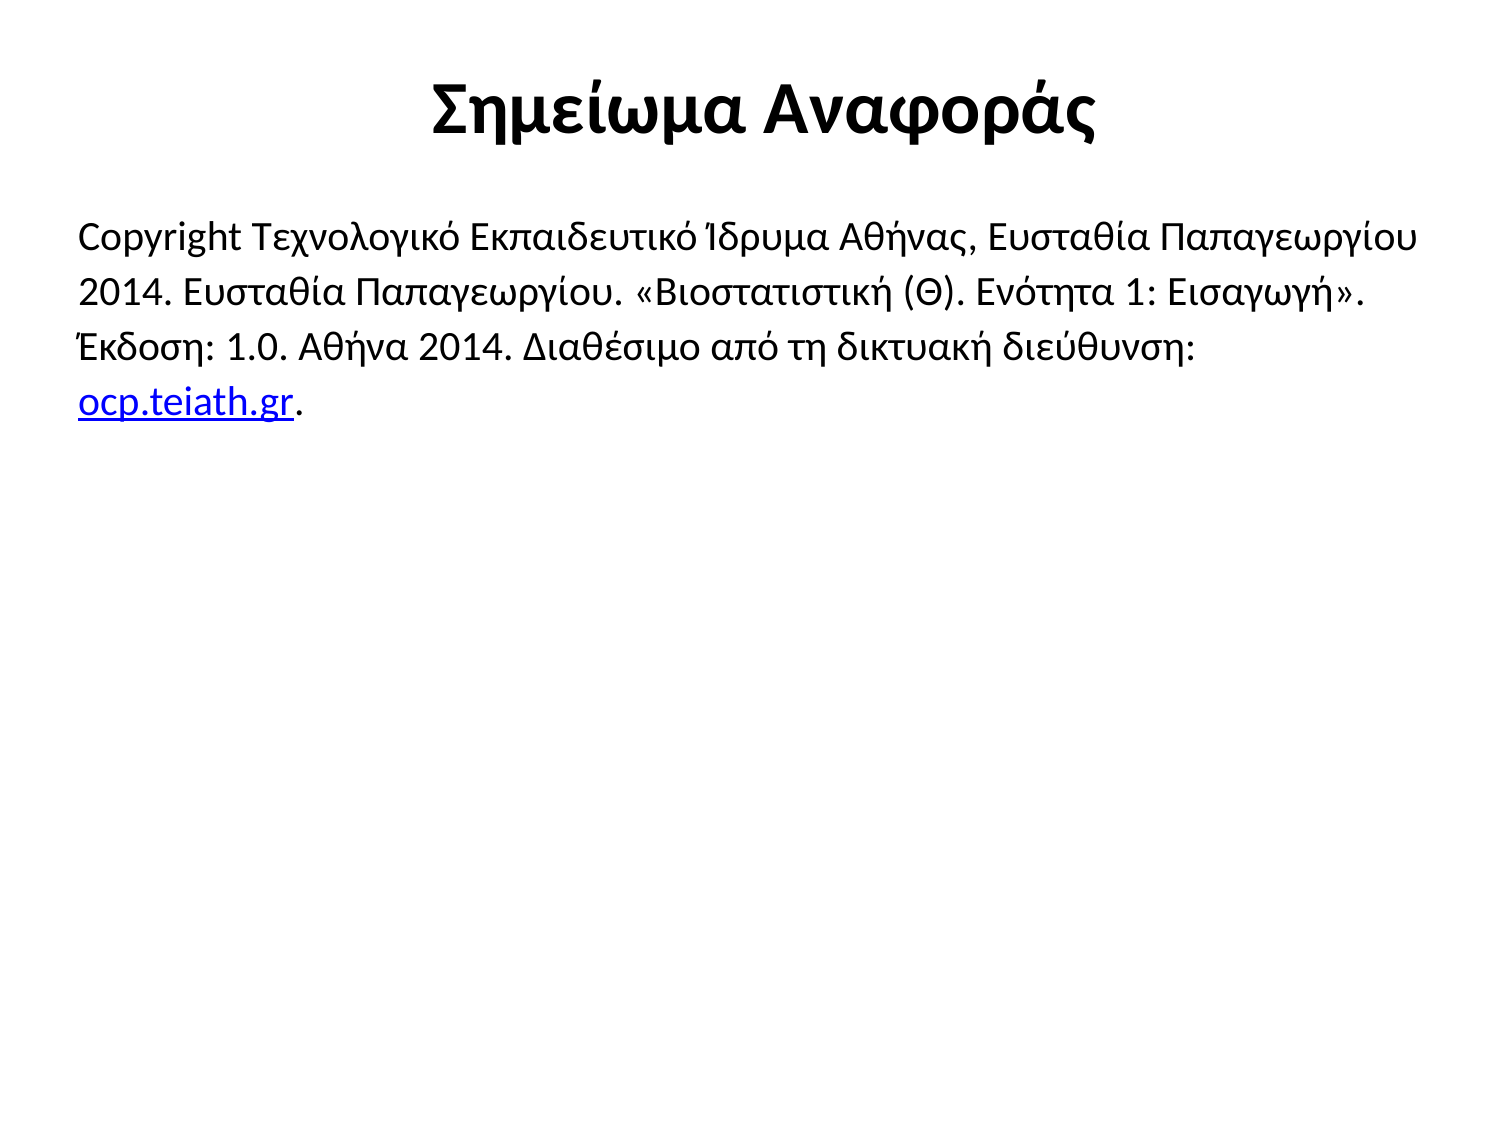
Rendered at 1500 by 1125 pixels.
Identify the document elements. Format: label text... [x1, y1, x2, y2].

list Copyright Τεχνολογικό Εκπαιδευτικό Ίδρυμα Αθήνας, Ευσταθία Παπαγεωργίου 2014. Ευσταθία Παπαγεωργίου. «Βιοστατιστική (Θ). Ενότητα 1: Εισαγωγή». Έκδοση: 1.0. Αθήνα 2014. Διαθέσιμο από τη δικτυακή διεύθυνση: ocp.teiath.gr. [63, 196, 1436, 1024]
title Σημείωμα Αναφοράς [0, 0, 1500, 209]
